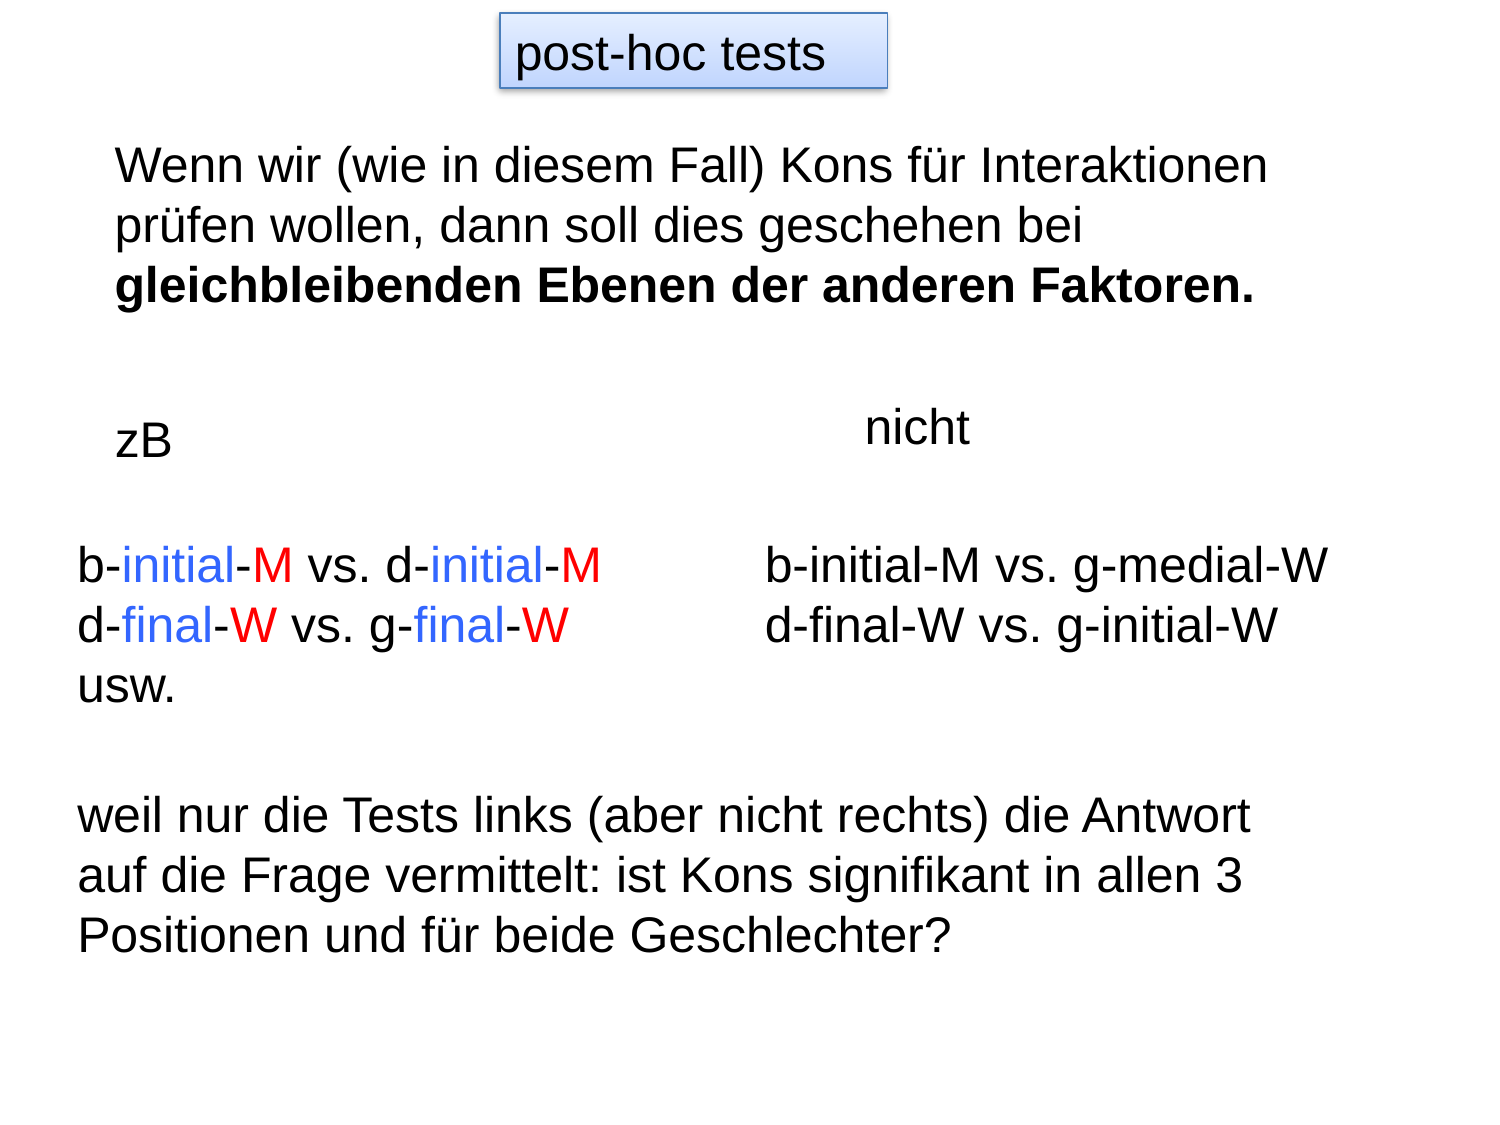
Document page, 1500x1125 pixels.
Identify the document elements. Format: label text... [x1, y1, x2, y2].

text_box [749, 387, 1388, 662]
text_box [62, 400, 663, 723]
text_box weil nur die Tests links (aber nicht rechts) die Antwort auf die Frage vermittelt: ist Kons signifikant in allen 3 Positionen und für beide Geschlechter? [62, 774, 1288, 970]
text_box Wenn wir (wie in diesem Fall) Kons für Interaktionen prüfen wollen, dann soll dies geschehen bei gleichbleibenden Ebenen der anderen Faktoren. [99, 124, 1313, 320]
text_box post-hoc tests [499, 12, 888, 89]
